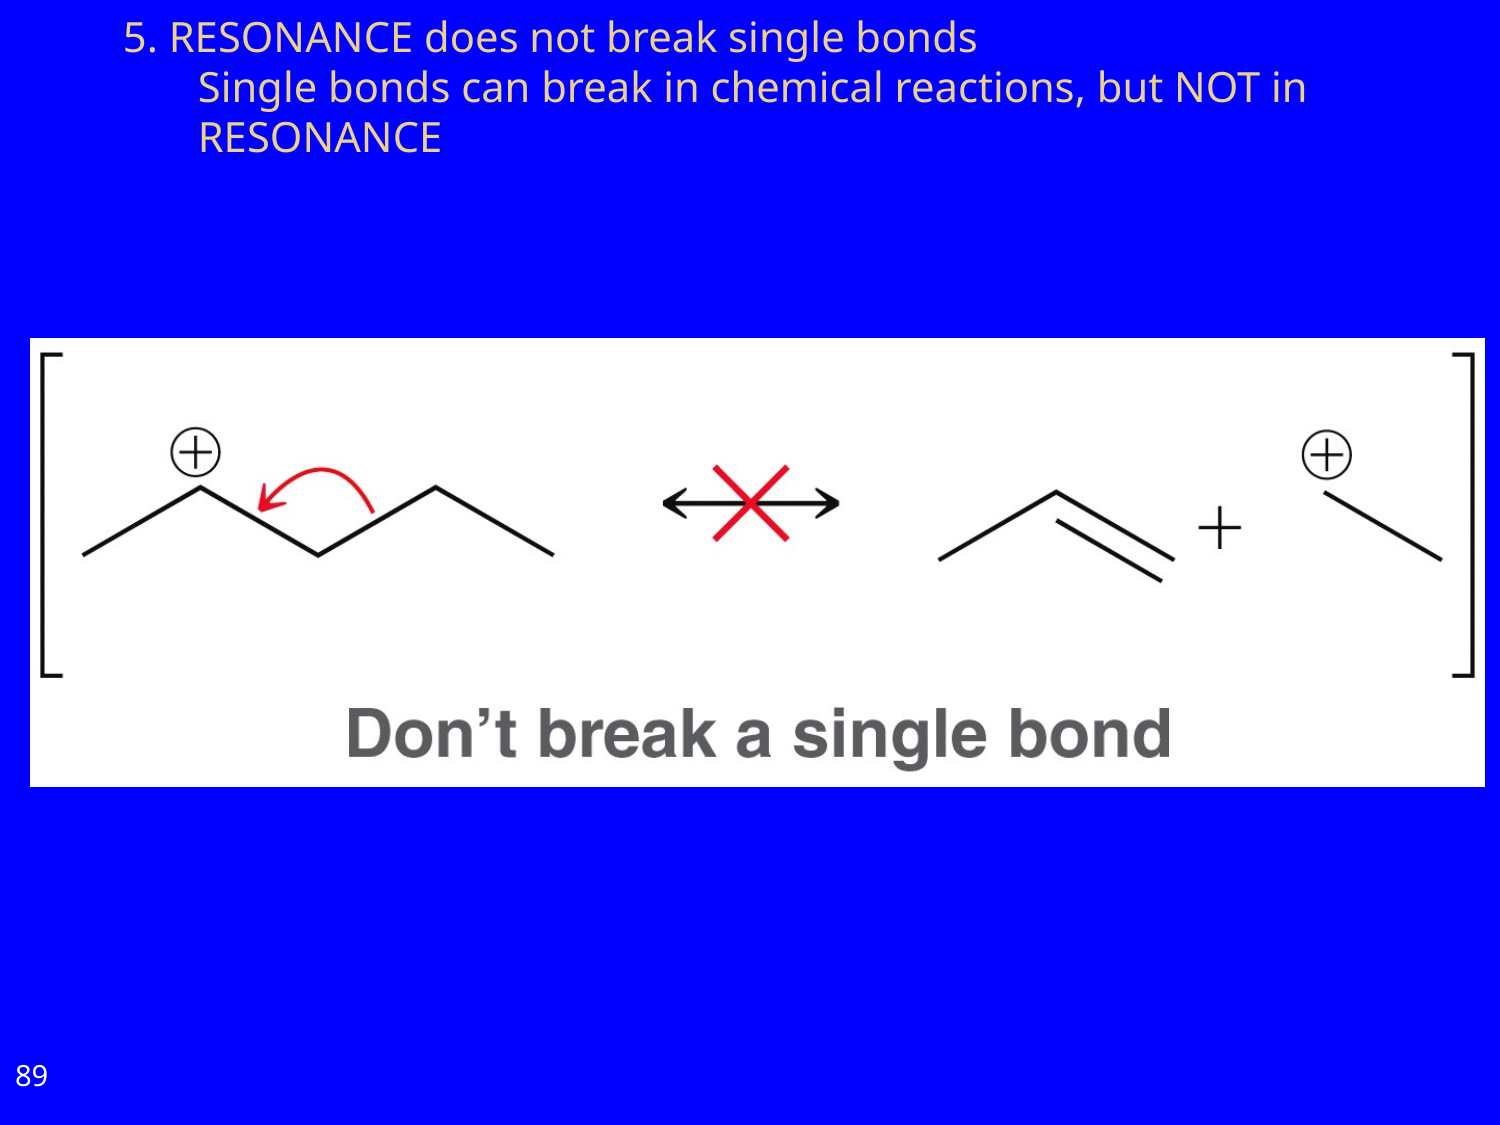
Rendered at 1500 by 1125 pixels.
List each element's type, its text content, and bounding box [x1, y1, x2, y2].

text_box 5. RESONANCE does not break single bonds Single bonds can break in chemical reactions, but NOT in RESONANCE [33, 3, 1500, 169]
picture [30, 338, 1485, 787]
slide_number 89 [0, 1050, 313, 1125]
